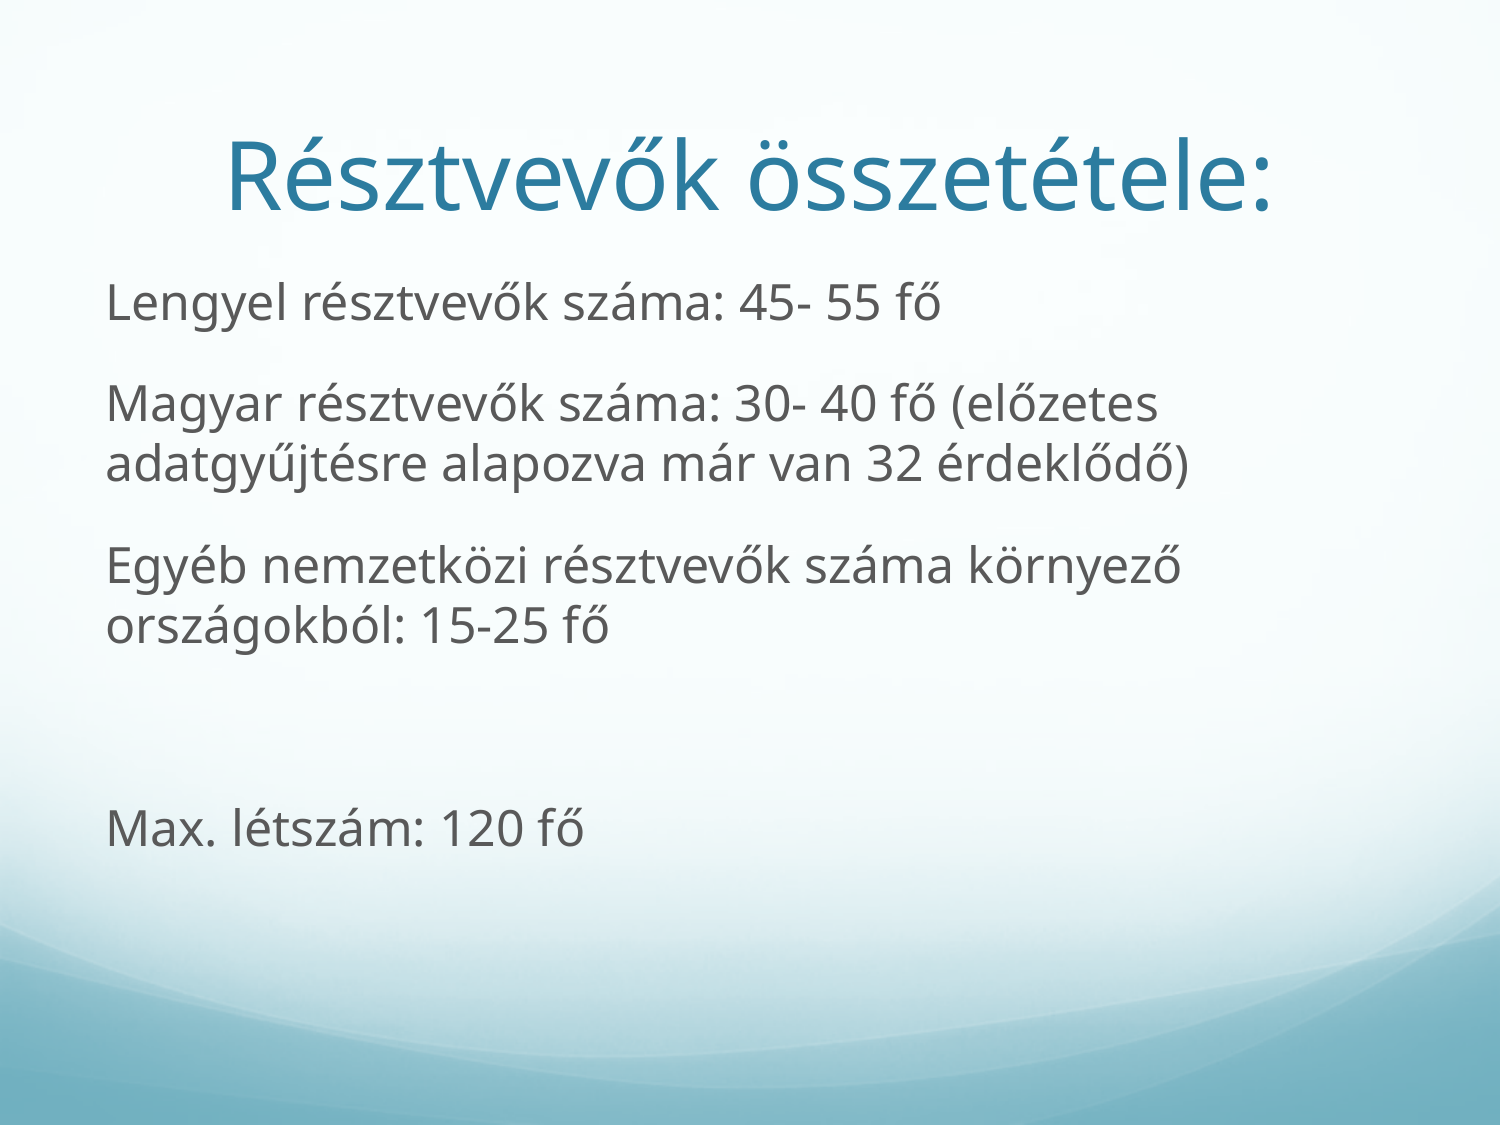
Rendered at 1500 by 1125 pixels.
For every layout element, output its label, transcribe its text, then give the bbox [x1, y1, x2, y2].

title Résztvevők összetétele: [90, 17, 1410, 237]
list Lengyel résztvevők száma: 45- 55 fő Magyar résztvevők száma: 30- 40 fő (előzetes adatgyűjtésre alapozva már van 32 érdeklődő) Egyéb nemzetközi résztvevők száma környező országokból: 15-25 fő Max. létszám: 120 fő [90, 262, 1410, 975]
